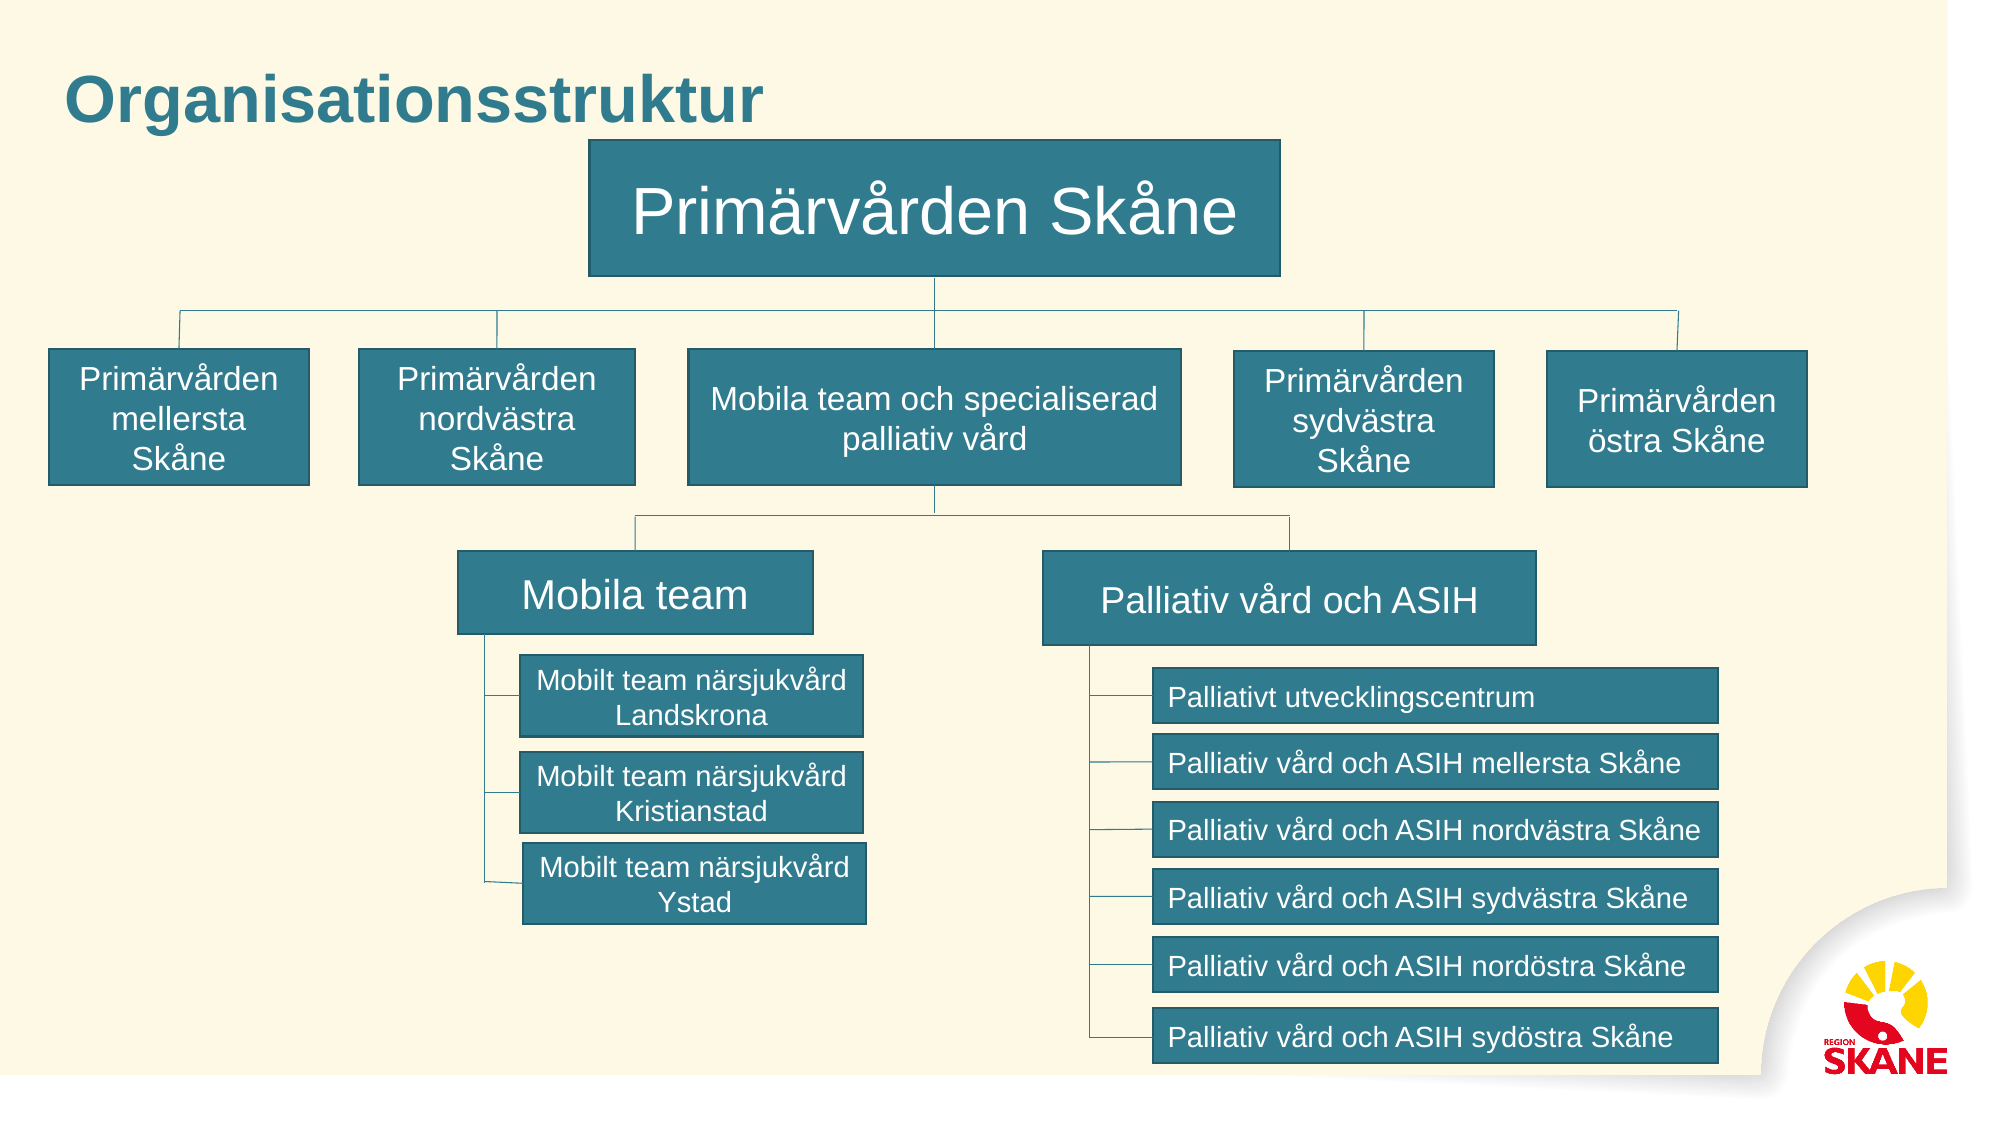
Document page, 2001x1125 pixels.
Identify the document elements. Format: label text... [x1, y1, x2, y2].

text_box Palliativt utvecklingscentrum [1152, 667, 1719, 724]
text_box Mobila team [457, 550, 814, 635]
text_box Mobilt team närsjukvård Landskrona [519, 654, 864, 738]
text_box Palliativ vård och ASIH [1042, 550, 1537, 646]
text_box Primärvården östra Skåne [1546, 350, 1808, 488]
text_box Palliativ vård och ASIH nordöstra Skåne [1152, 936, 1719, 993]
text_box Primärvården nordvästra Skåne [358, 348, 636, 486]
text_box Organisationsstruktur [49, 48, 1073, 143]
text_box Mobilt team närsjukvård Ystad [522, 842, 867, 925]
text_box Primärvården sydvästra Skåne [1233, 350, 1495, 488]
text_box Palliativ vård och ASIH mellersta Skåne [1152, 733, 1719, 790]
text_box Primärvården Skåne [588, 139, 1281, 277]
picture [0, 0, 2001, 1125]
text_box Palliativ vård och ASIH sydvästra Skåne [1152, 868, 1719, 925]
text_box Mobilt team närsjukvård Kristianstad [519, 751, 864, 834]
text_box Primärvården mellersta Skåne [48, 348, 310, 486]
text_box Palliativ vård och ASIH sydöstra Skåne [1152, 1007, 1719, 1064]
text_box Palliativ vård och ASIH nordvästra Skåne [1152, 801, 1719, 858]
text_box Mobila team och specialiserad palliativ vård [687, 348, 1182, 486]
